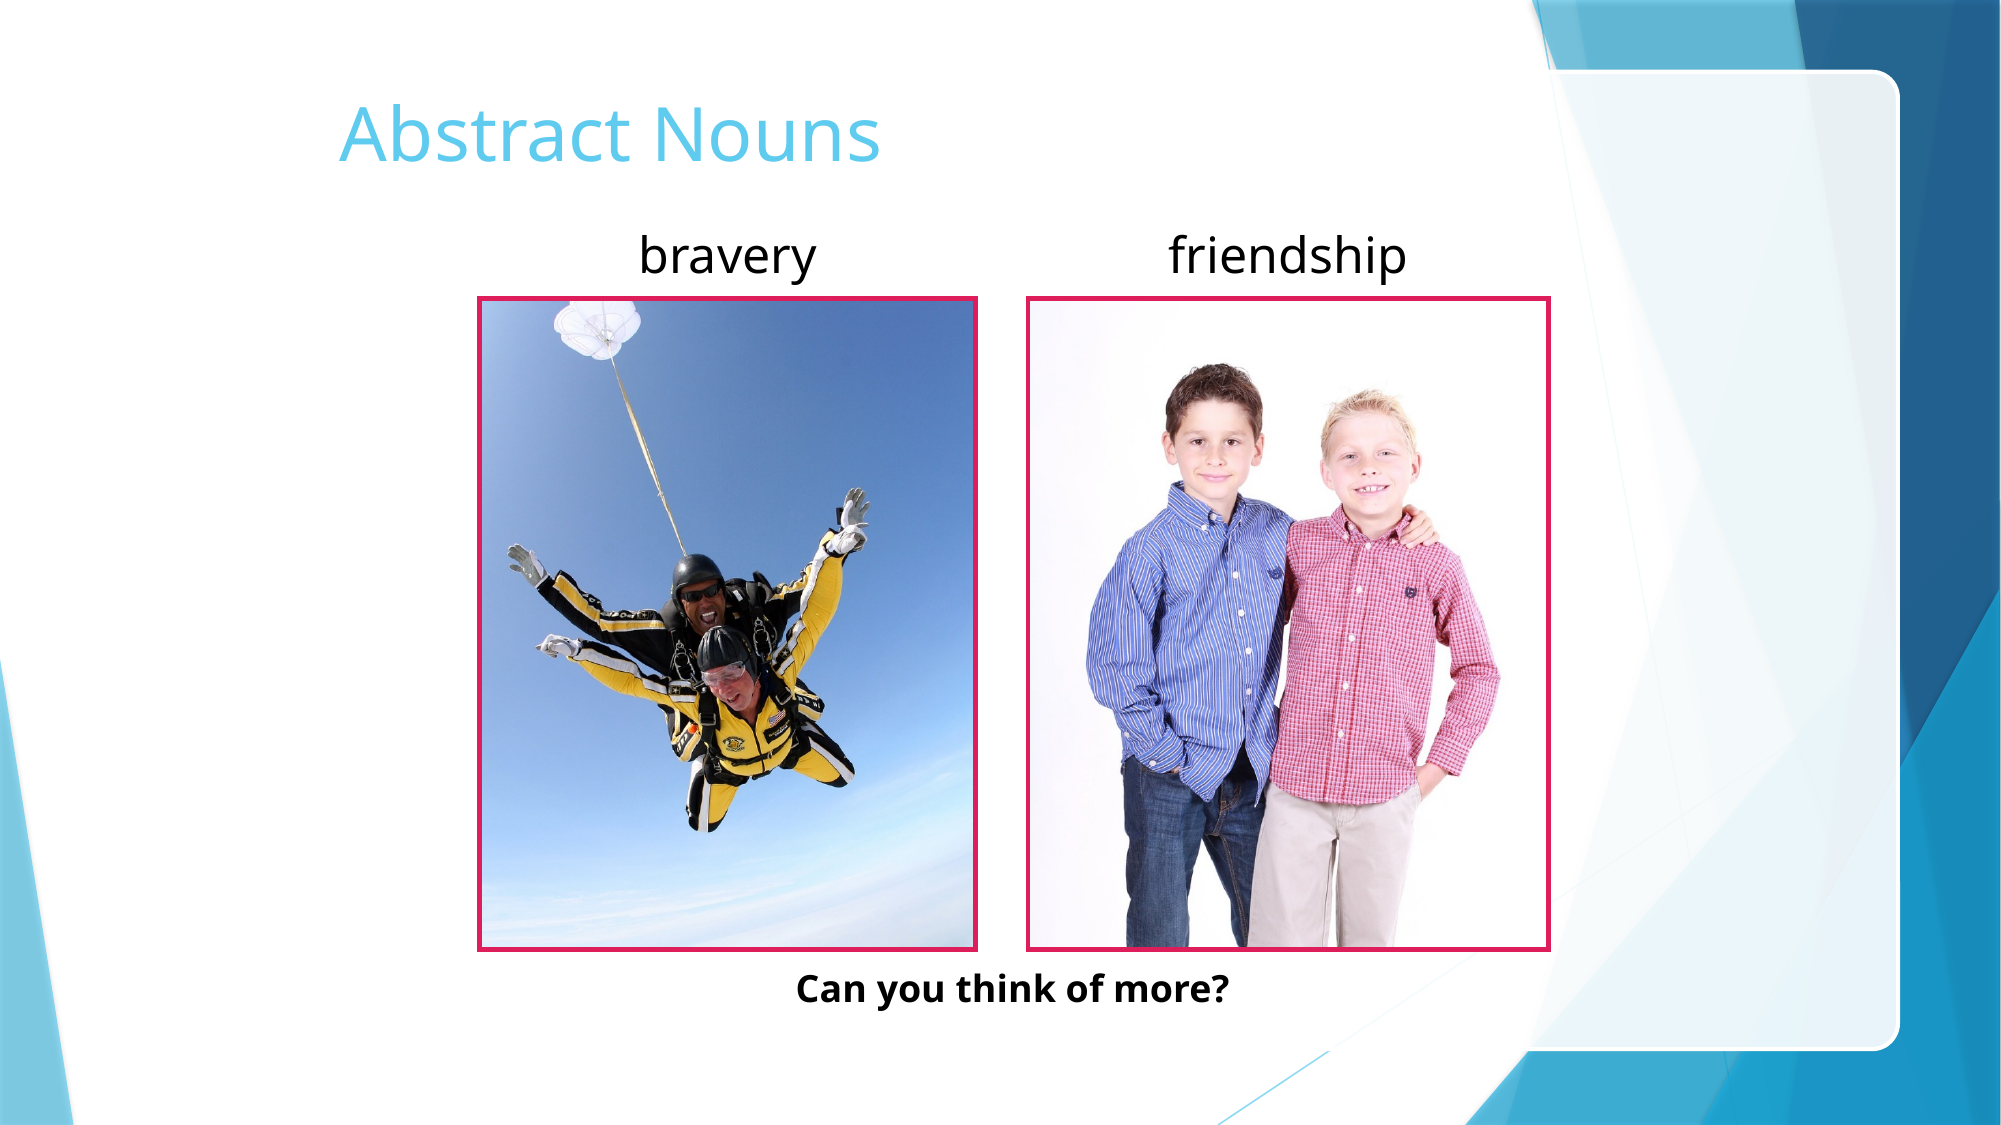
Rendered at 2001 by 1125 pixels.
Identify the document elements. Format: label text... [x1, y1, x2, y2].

text_box bravery [534, 215, 921, 291]
title Abstract Nouns [324, 78, 1674, 242]
text_box friendship [1095, 215, 1482, 291]
picture [481, 300, 974, 948]
text_box Can you think of more? [780, 957, 1245, 1018]
picture [1029, 300, 1547, 948]
